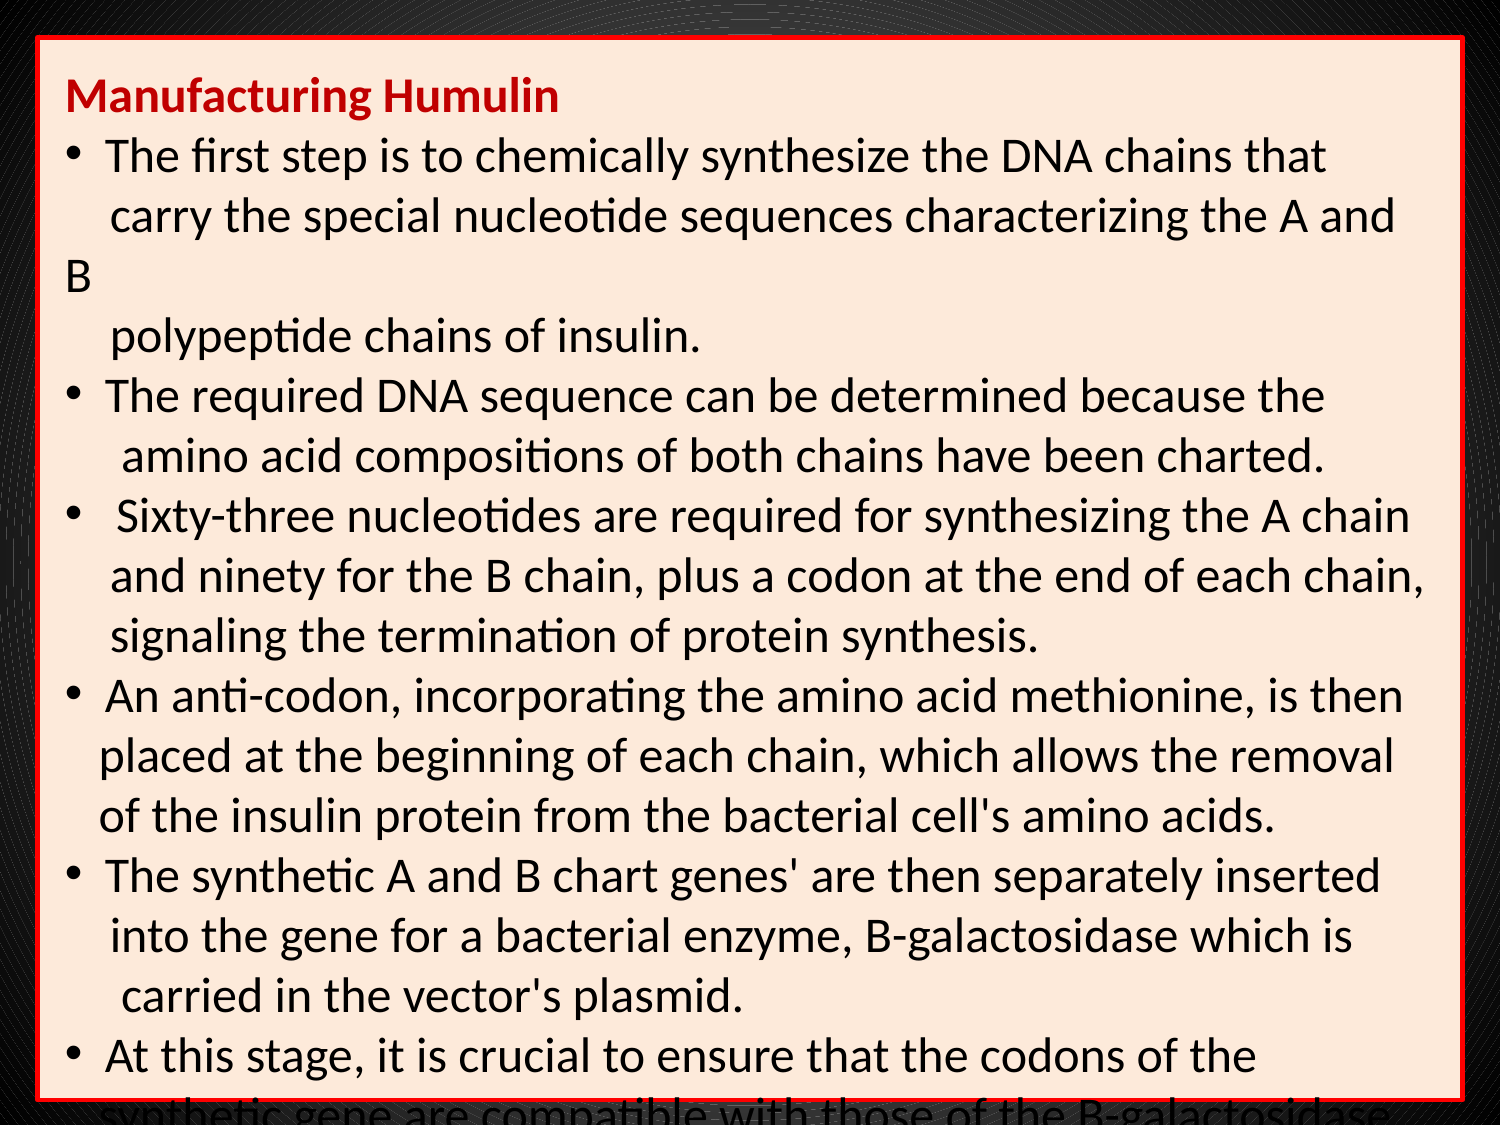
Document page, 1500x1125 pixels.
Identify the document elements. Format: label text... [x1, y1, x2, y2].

text_box [35, 35, 1464, 1102]
text_box Manufacturing Humulin The first step is to chemically synthesize the DNA chains that carry the special nucleotide sequences characterizing the A and B polypeptide chains of insulin. The required DNA sequence can be determined because the amino acid compositions of both chains have been charted. Sixty-three nucleotides are required for synthesizing the A chain and ninety for the B chain, plus a codon at the end of each chain, signaling the termination of protein synthesis. An anti-codon, incorporating the amino acid methionine, is then placed at the beginning of each chain, which allows the removal of the insulin protein from the bacterial cell's amino acids. The synthetic A and B chart genes' are then separately inserted into the gene for a bacterial enzyme, B-galactosidase which is carried in the vector's plasmid. At this stage, it is crucial to ensure that the codons of the synthetic gene are compatible with those of the B-galactosidase. [50, 55, 1450, 1125]
